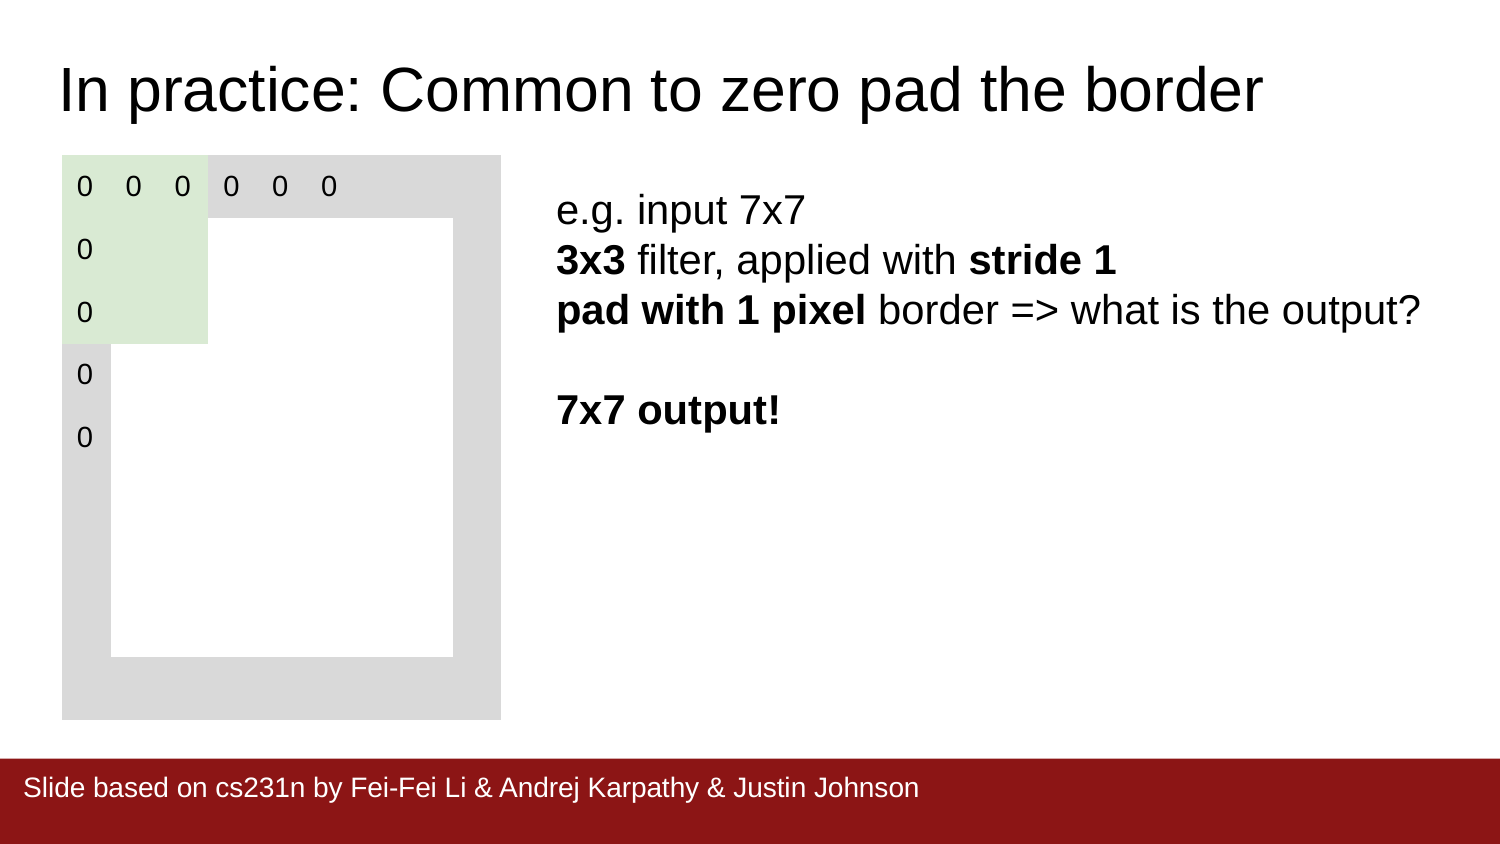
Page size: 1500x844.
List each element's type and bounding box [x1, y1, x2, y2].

table_cell [62, 218, 501, 720]
text_box [43, 34, 1404, 156]
table_header [62, 155, 501, 218]
text_box [541, 167, 1500, 411]
